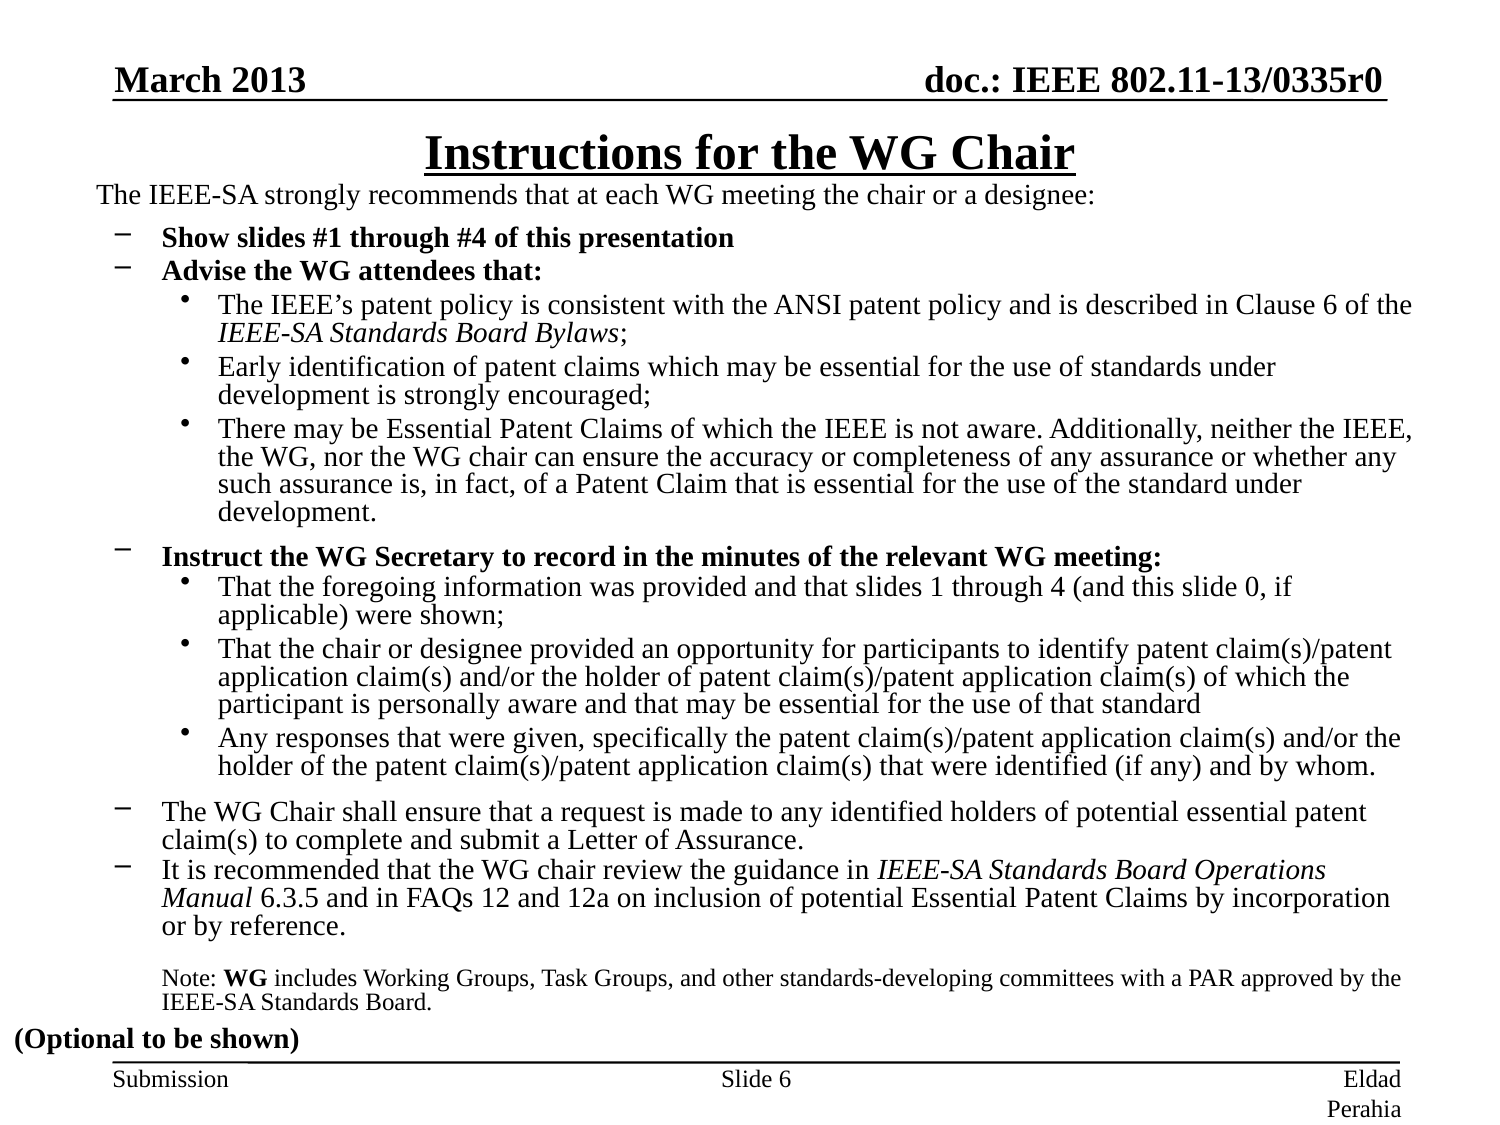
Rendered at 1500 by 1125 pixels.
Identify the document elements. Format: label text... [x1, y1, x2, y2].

text_box Instructions for the WG Chair [112, 112, 1388, 174]
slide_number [114, 0, 309, 101]
text_box The IEEE-SA strongly recommends that at each WG meeting the chair or a designee: Show slides #1 through #4 of this presentation Advise the WG attendees that: The IEEE’s patent policy is consistent with the ANSI patent policy and is described in Clause 6 of the IEEE-SA Standards Board Bylaws; Early identification of patent claims which may be essential for the use of standards under development is strongly encouraged; There may be Essential Patent Claims of which the IEEE is not aware. Additionally, neither the IEEE, the WG, nor the WG chair can ensure the accuracy or completeness of any assurance or whether any such assurance is, in fact, of a Patent Claim that is essential for the use of the standard under development. Instruct the WG Secretary to record in the minutes of the relevant WG meeting: That the foregoing information was provided and that slides 1 through 4 (and this slide 0, if applicable) were shown; That the chair or designee provided an opportunity for participants to identify patent claim(s)/patent application claim(s) and/or the holder of patent claim(s)/patent application claim(s) of which the participant is personally aware and that may be essential for the use of that standard Any responses that were given, specifically the patent claim(s)/patent application claim(s) and/or the holder of the patent claim(s)/patent application claim(s) that were identified (if any) and by whom. The WG Chair shall ensure that a request is made to any identified holders of potential essential patent claim(s) to complete and submit a Letter of Assurance. It is recommended that the WG chair review the guidance in IEEE-SA Standards Board Operations Manual 6.3.5 and in FAQs 12 and 12a on inclusion of potential Essential Patent Claims by incorporation or by reference. Note: WG includes Working Groups, Task Groups, and other standards-developing committees with a PAR approved by the IEEE-SA Standards Board. [24, 174, 1438, 975]
slide_number Slide 6 [712, 1061, 800, 1093]
footer Eldad Perahia, Intel Corporation [1324, 1061, 1402, 1093]
text_box (Optional to be shown) [0, 1012, 315, 1063]
